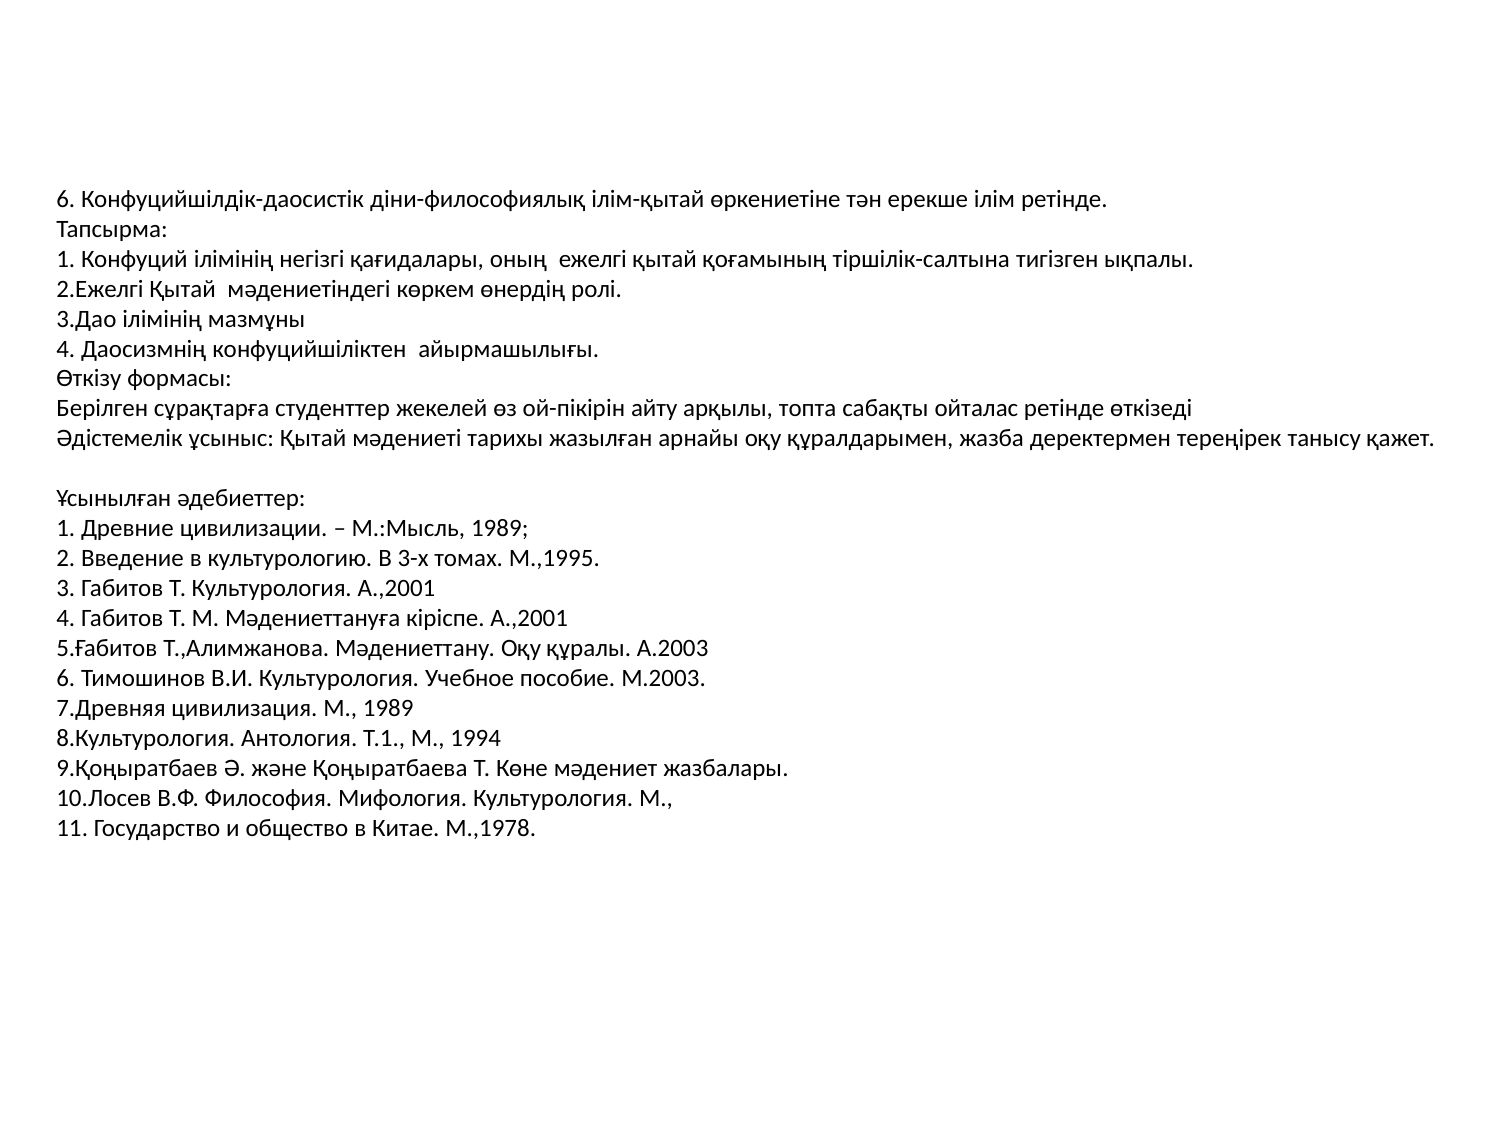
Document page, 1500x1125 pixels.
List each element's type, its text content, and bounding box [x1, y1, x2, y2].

title 6. Конфуцийшілдік-даосистік діни-философиялық ілім-қытай өркениетіне тән ерекше ілім ретінде. Тапсырма: 1. Конфуций ілімінің негізгі қағидалары, оның ежелгі қытай қоғамының тіршілік-салтына тигізген ықпалы. 2.Ежелгі Қытай мәдениетіндегі көркем өнердің ролі. 3.Дао ілімінің мазмұны 4. Даосизмнің конфуцийшіліктен айырмашылығы. Өткізу формасы: Берілген сұрақтарға студенттер жекелей өз ой-пікірін айту арқылы, топта сабақты ойталас ретінде өткізеді Әдістемелік ұсыныс: Қытай мәдениеті тарихы жазылған арнайы оқу құралдарымен, жазба деректермен тереңірек танысу қажет. Ұсынылған әдебиеттер: 1. Древние цивилизации. – М.:Мысль, 1989; 2. Введение в культурологию. В 3-х томах. М.,1995. 3. Габитов Т. Культурология. А.,2001 4. Габитов Т. М. Мәдениеттануға кіріспе. А.,2001 5.Ғабитов Т.,Алимжанова. Мәдениеттану. Оқу құралы. А.2003 6. Тимошинов В.И. Культурология. Учебное пособие. М.2003. 7.Древняя цивилизация. М., 1989 8.Культурология. Антология. Т.1., М., 1994 9.Қоңыратбаев Ә. және Қоңыратбаева Т. Көне мәдениет жазбалары. 10.Лосев В.Ф. Философия. Мифология. Культурология. М., 11. Государство и общество в Китае. М.,1978. [41, 78, 1463, 1035]
